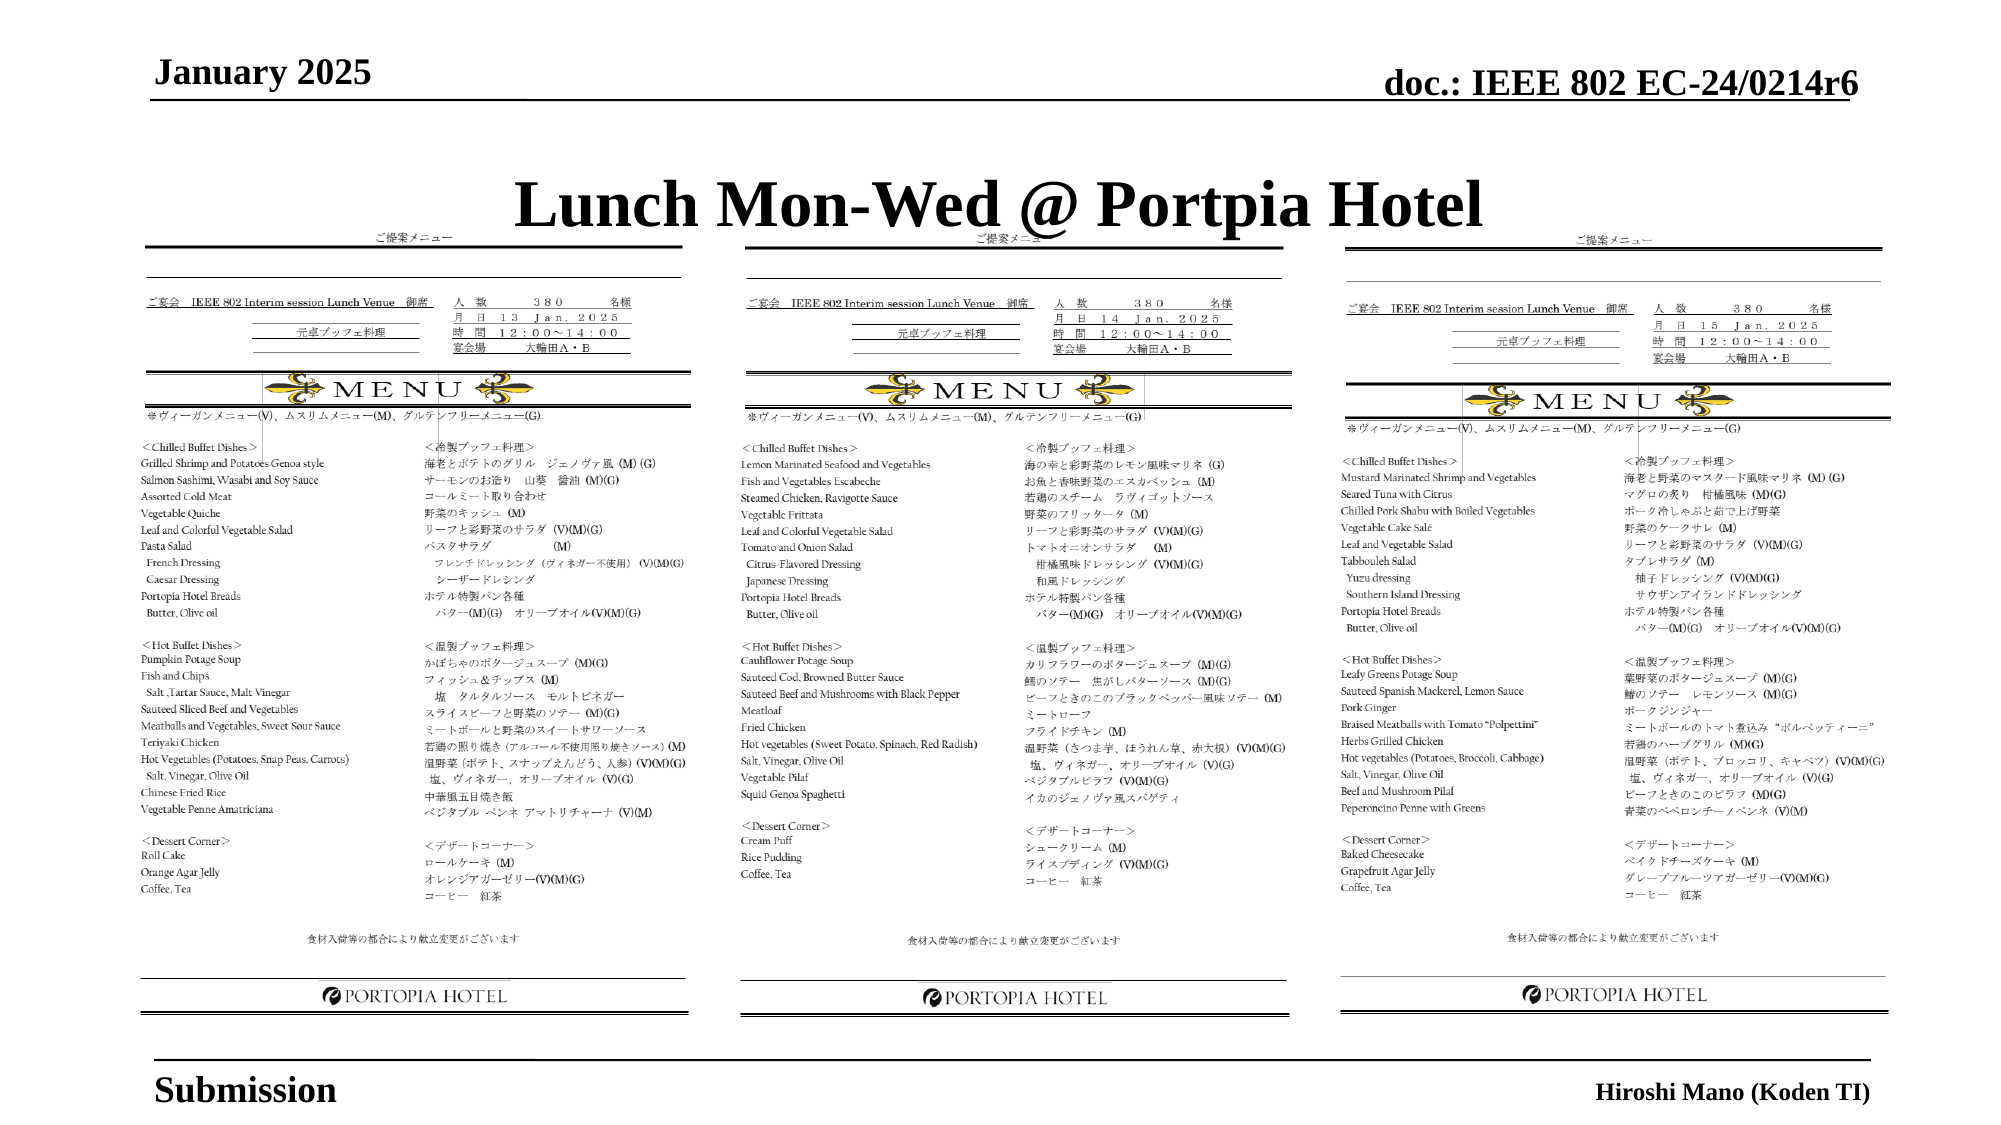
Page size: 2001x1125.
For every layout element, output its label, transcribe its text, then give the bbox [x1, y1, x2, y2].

picture [112, 198, 1914, 1051]
footer Hiroshi Mano (Koden TI) [1105, 1075, 1872, 1106]
slide_number Submission [153, 1065, 565, 1111]
title Lunch Mon-Wed @ Portpia Hotel [150, 112, 1850, 198]
